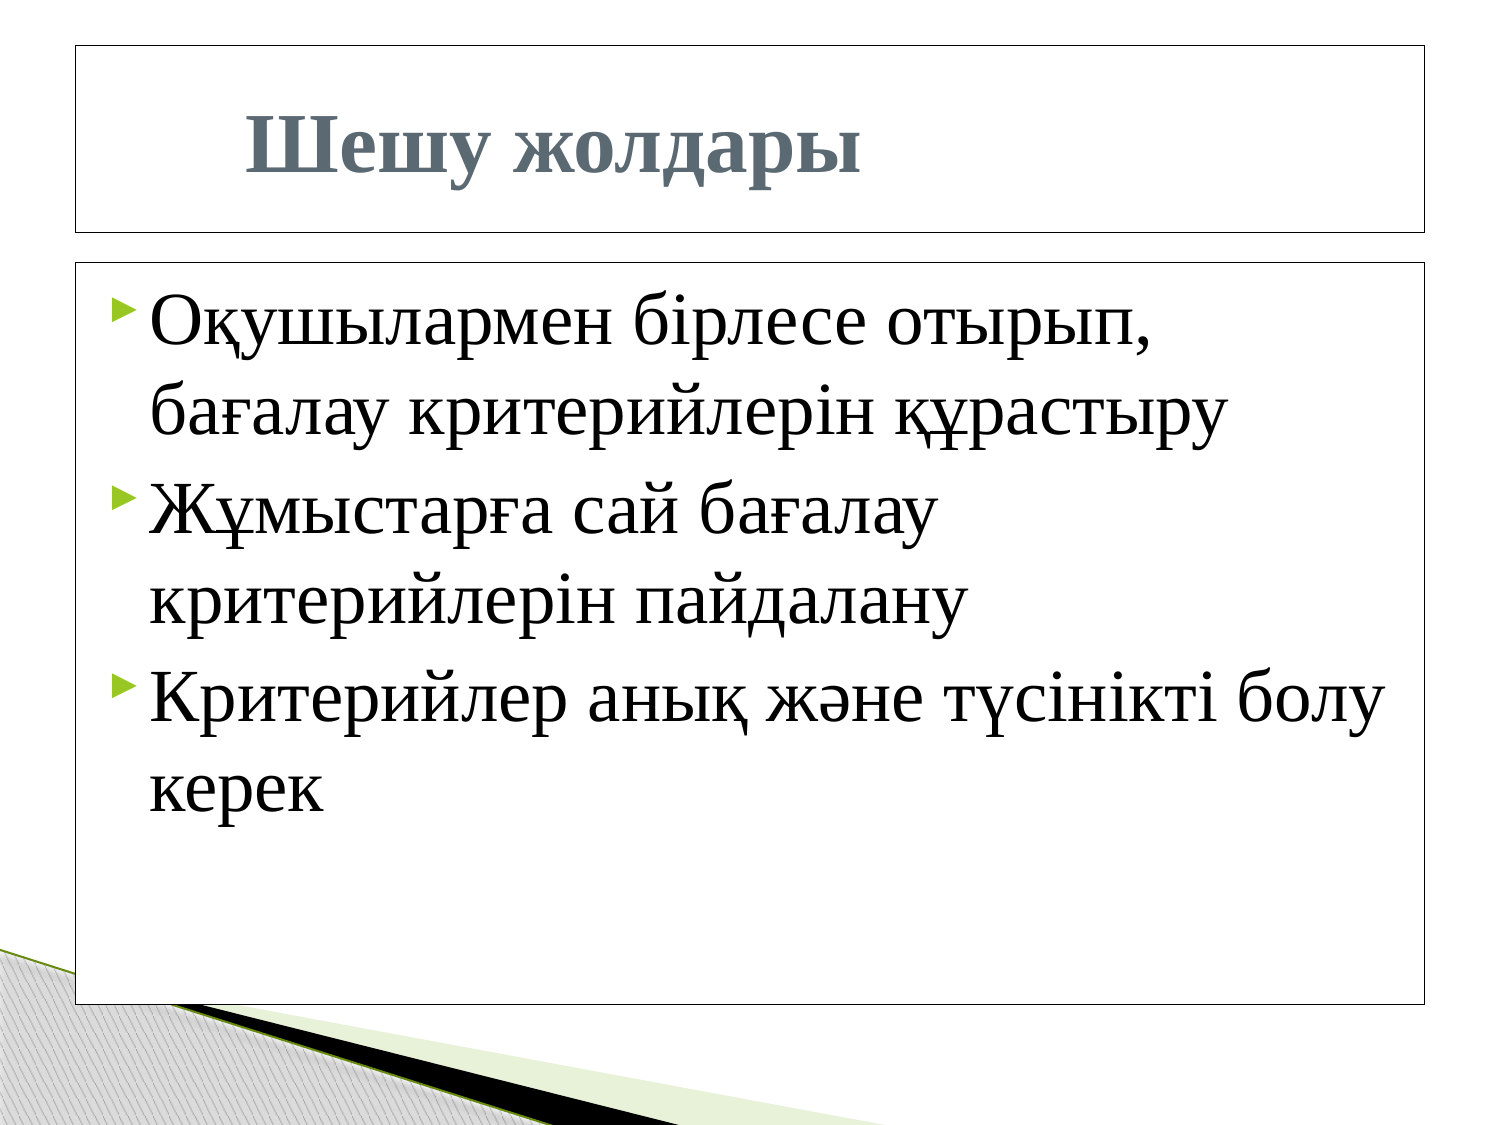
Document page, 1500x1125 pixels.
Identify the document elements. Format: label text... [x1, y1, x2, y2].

title Шешу жолдары [75, 45, 1425, 233]
list Оқушылармен бірлесе отырып, бағалау критерийлерін құрастыру Жұмыстарға сай бағалау критерийлерін пайдалану Критерийлер анық және түсінікті болу керек [75, 262, 1425, 1005]
